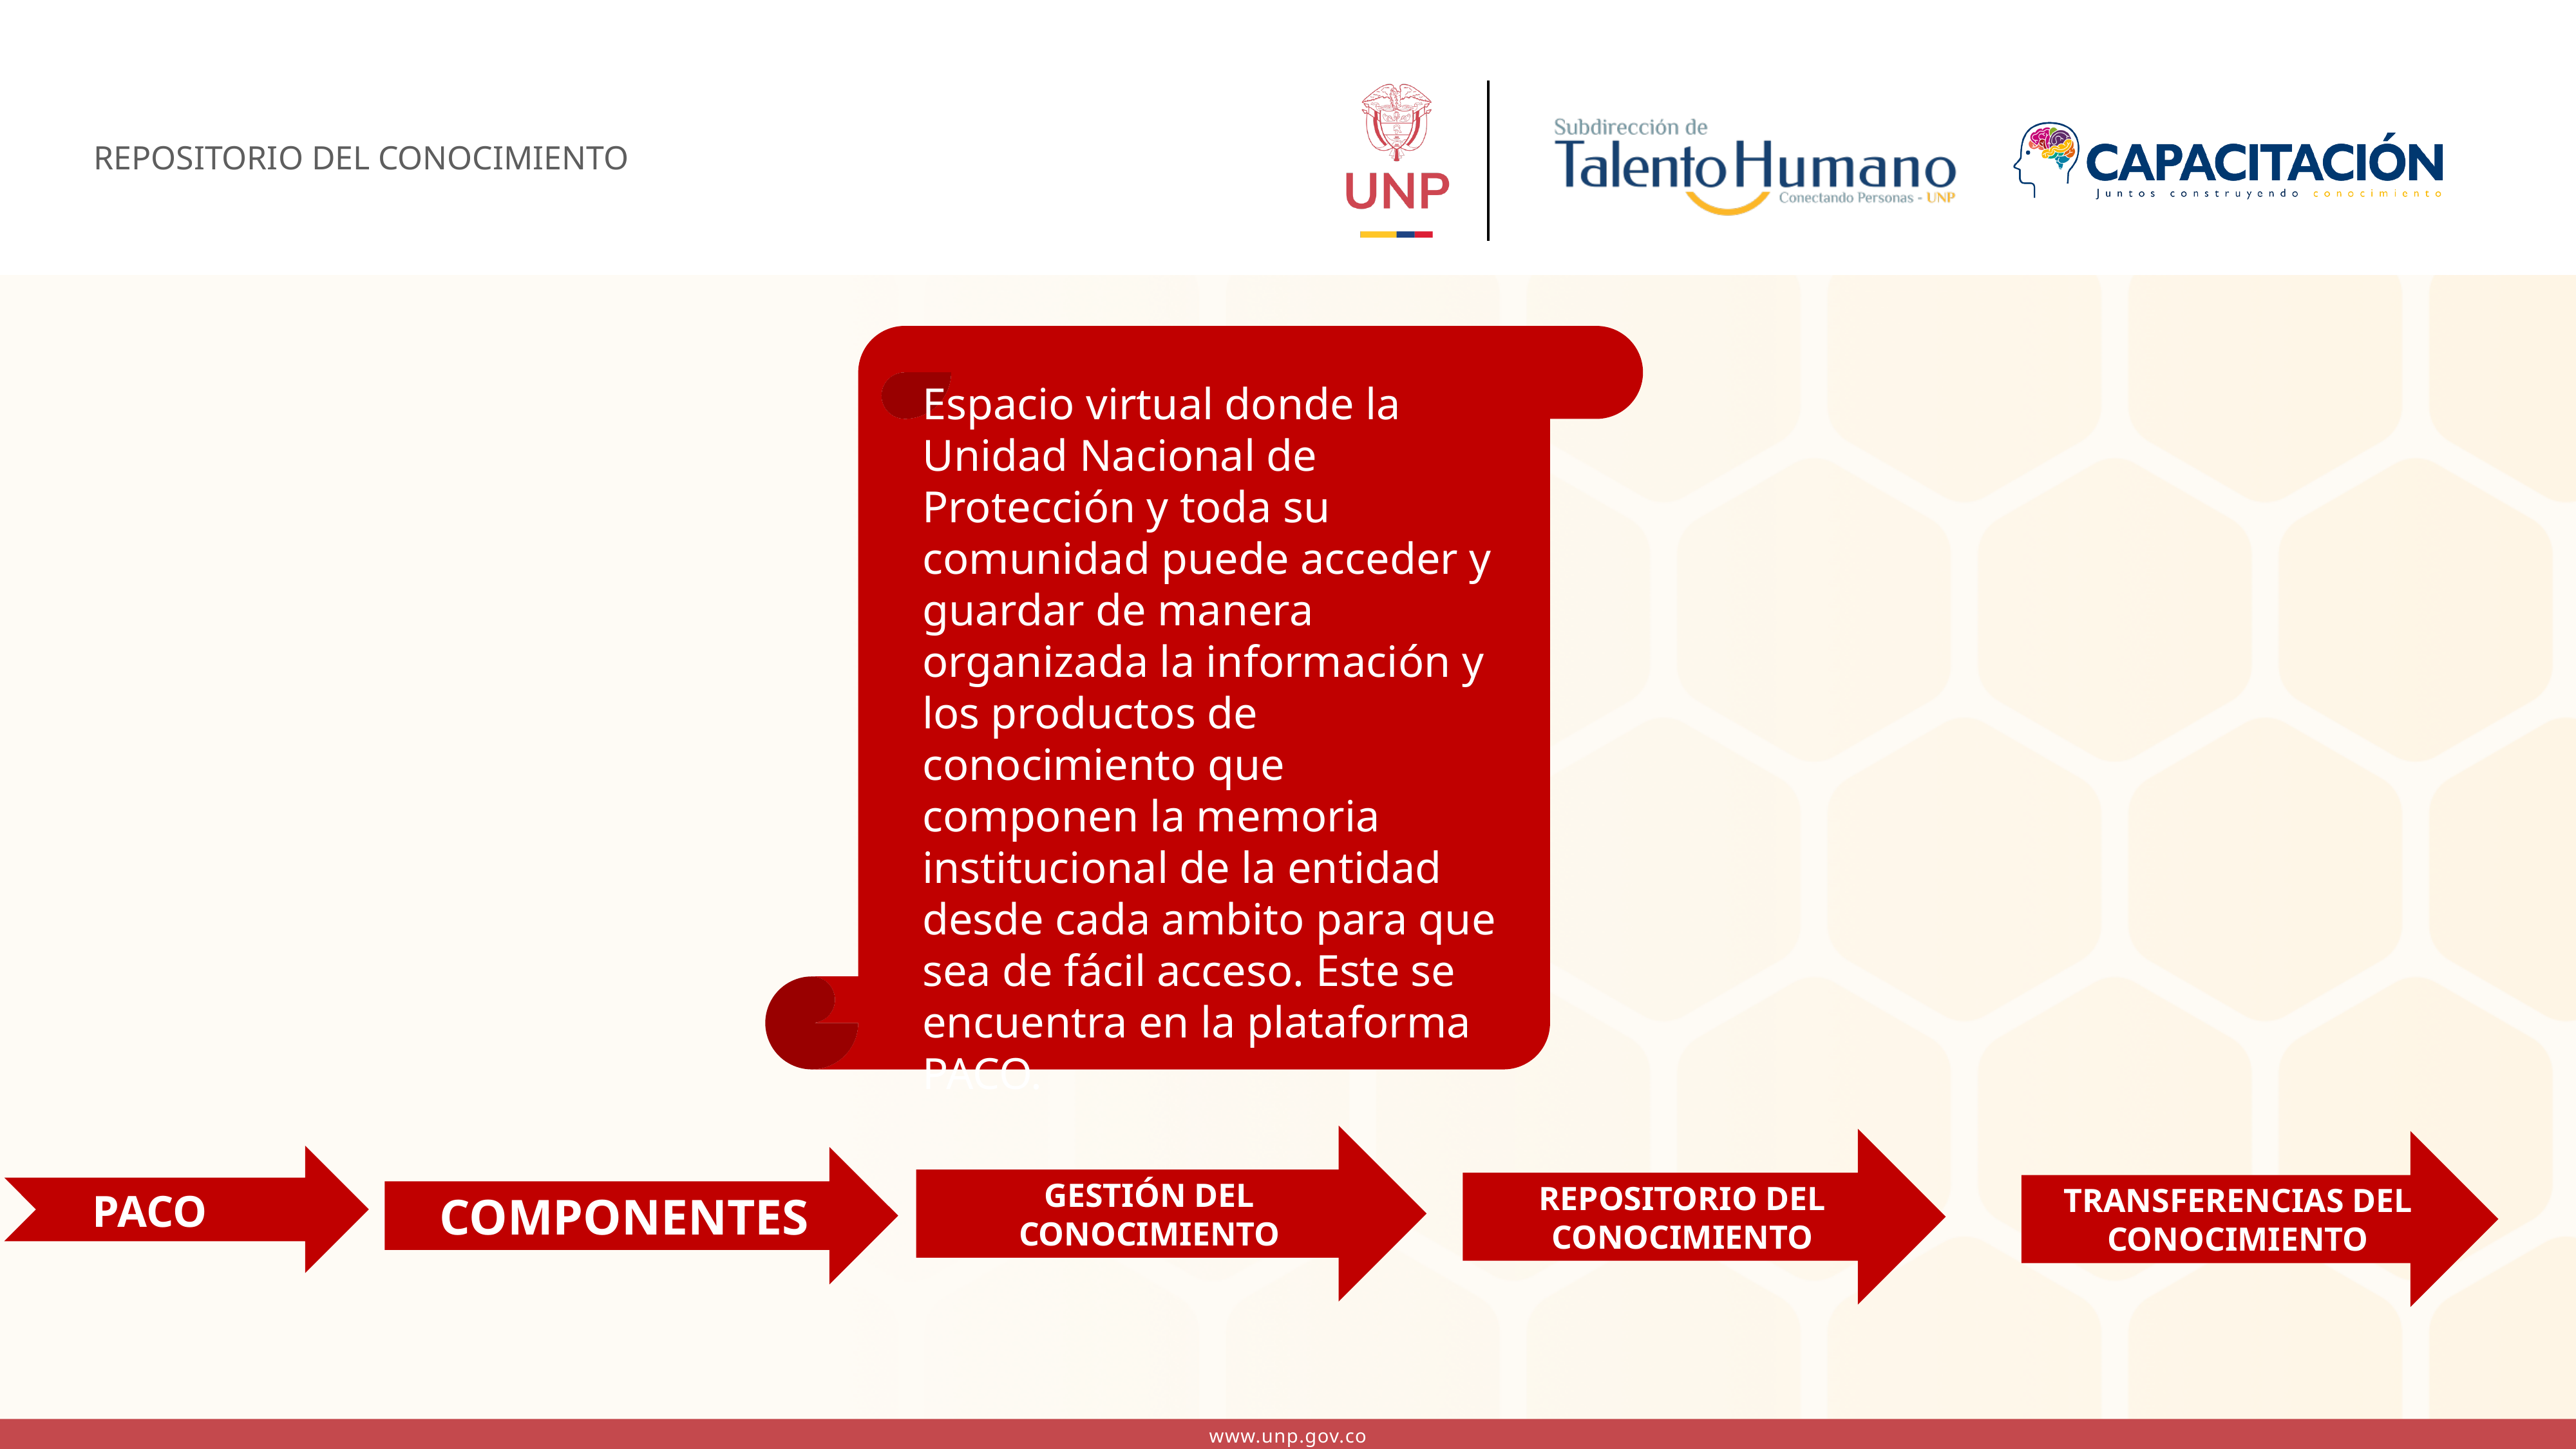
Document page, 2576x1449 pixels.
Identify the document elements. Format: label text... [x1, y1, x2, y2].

text_box REPOSITORIO DEL CONOCIMIENTO [1463, 1128, 1946, 1305]
text_box Espacio virtual donde la Unidad Nacional de Protección y toda su comunidad puede acceder y guardar de manera organizada la información y los productos de conocimiento que componen la memoria institucional de la entidad desde cada ambito para que sea de fácil acceso. Este se encuentra en la plataforma PACO. [917, 371, 1506, 1103]
text_box PACO [87, 1179, 286, 1242]
text_box [765, 326, 1643, 1070]
text_box REPOSITORIO DEL CONOCIMIENTO [88, 132, 1253, 182]
picture [2013, 122, 2447, 200]
picture [1539, 97, 1973, 238]
text_box COMPONENTES [384, 1147, 898, 1285]
text_box [4, 1146, 369, 1273]
text_box [1296, 759, 1400, 811]
picture [1316, 80, 1479, 242]
text_box GESTIÓN DEL CONOCIMIENTO [916, 1125, 1427, 1302]
text_box TRANSFERENCIAS DEL CONOCIMIENTO [2021, 1131, 2499, 1307]
